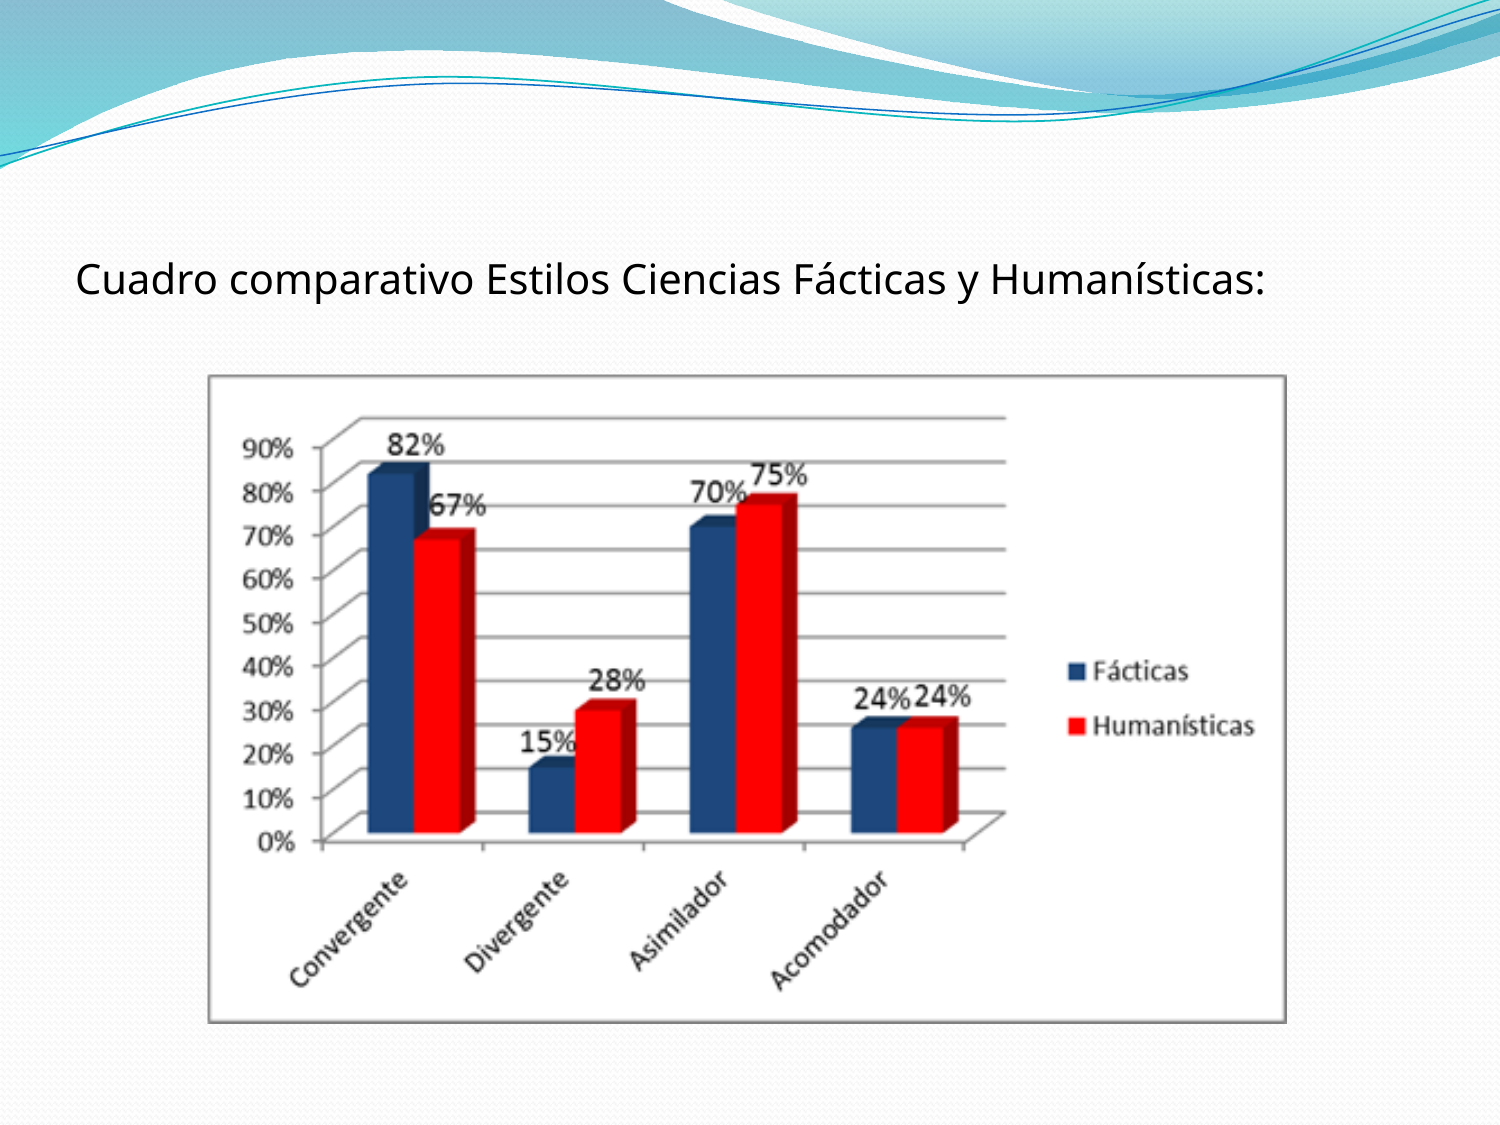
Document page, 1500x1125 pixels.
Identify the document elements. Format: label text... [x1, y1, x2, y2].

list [206, 373, 1287, 1024]
title Cuadro comparativo Estilos Ciencias Fácticas y Humanísticas: [75, 115, 1425, 303]
